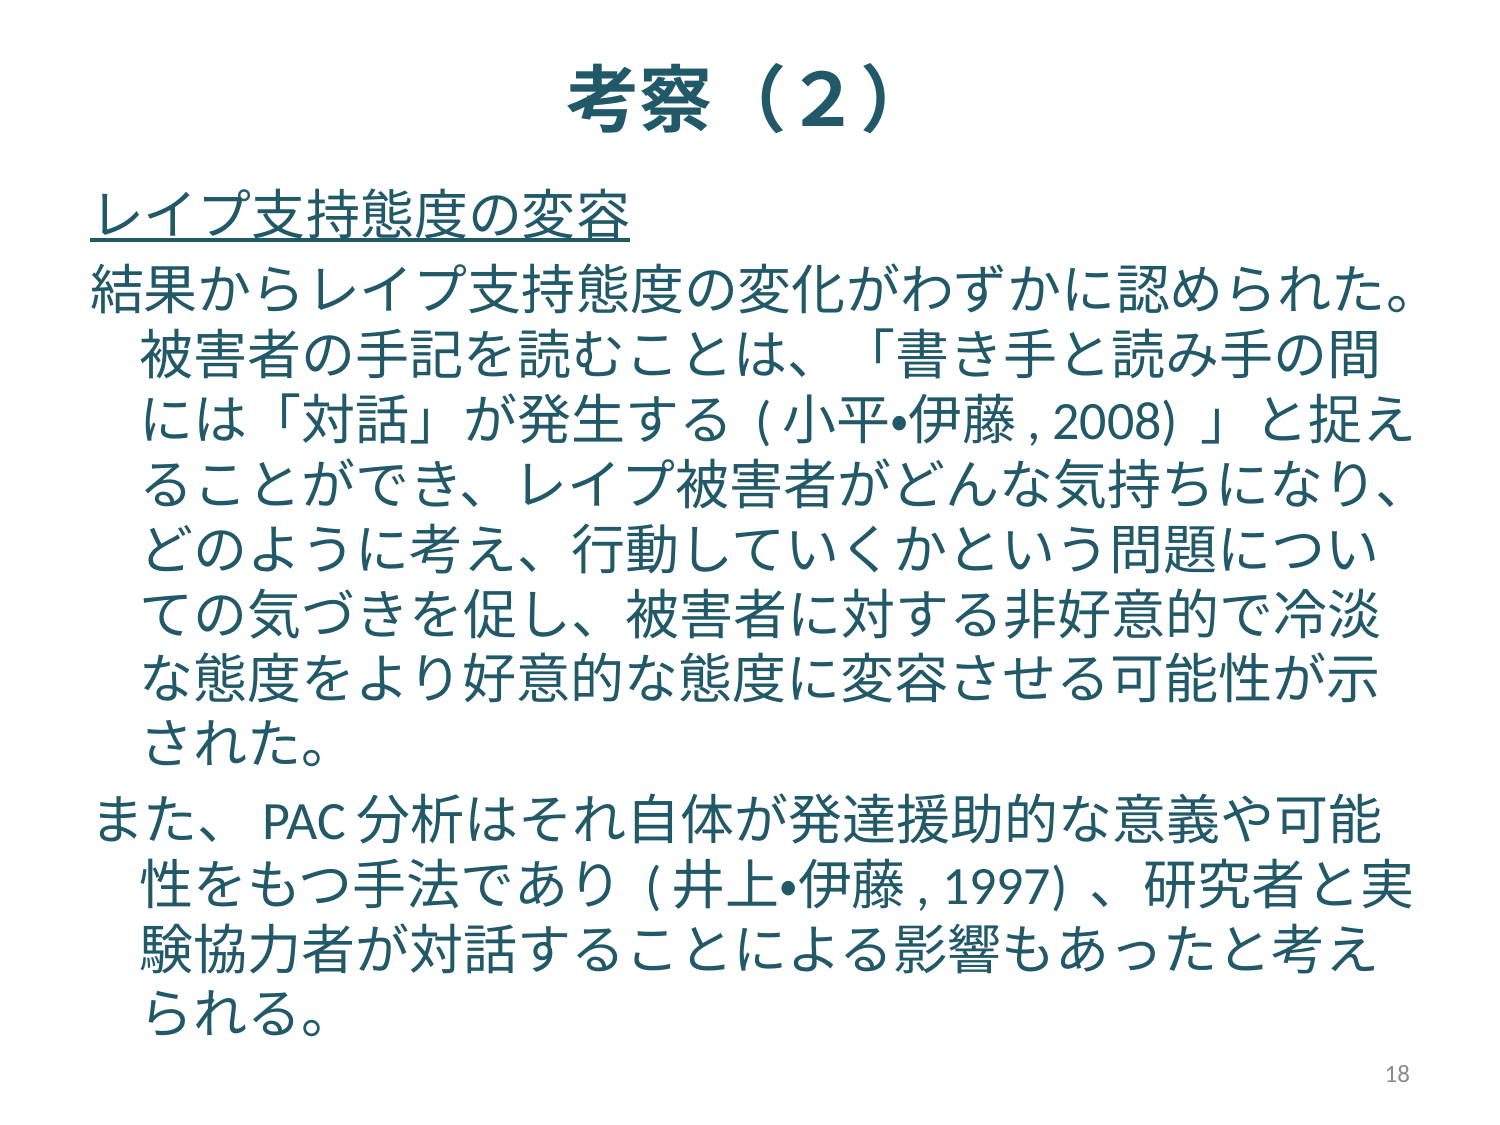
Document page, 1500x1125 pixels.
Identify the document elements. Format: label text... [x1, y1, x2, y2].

list レイプ支持態度の変容 結果からレイプ支持態度の変化がわずかに認められた。被害者の手記を読むことは、「書き手と読み手の間には「対話」が発生する (小平・伊藤, 2008) 」と捉えることができ、レイプ被害者がどんな気持ちになり、どのように考え、行動していくかという問題についての気づきを促し、被害者に対する非好意的で冷淡な態度をより好意的な態度に変容させる可能性が示された。 また、PAC分析はそれ自体が発達援助的な意義や可能性をもつ手法であり (井上・伊藤, 1997) 、研究者と実験協力者が対話することによる影響もあったと考えられる。 [75, 172, 1436, 1059]
title 考察（２） [75, 45, 1425, 149]
slide_number 18 [1074, 1042, 1425, 1103]
